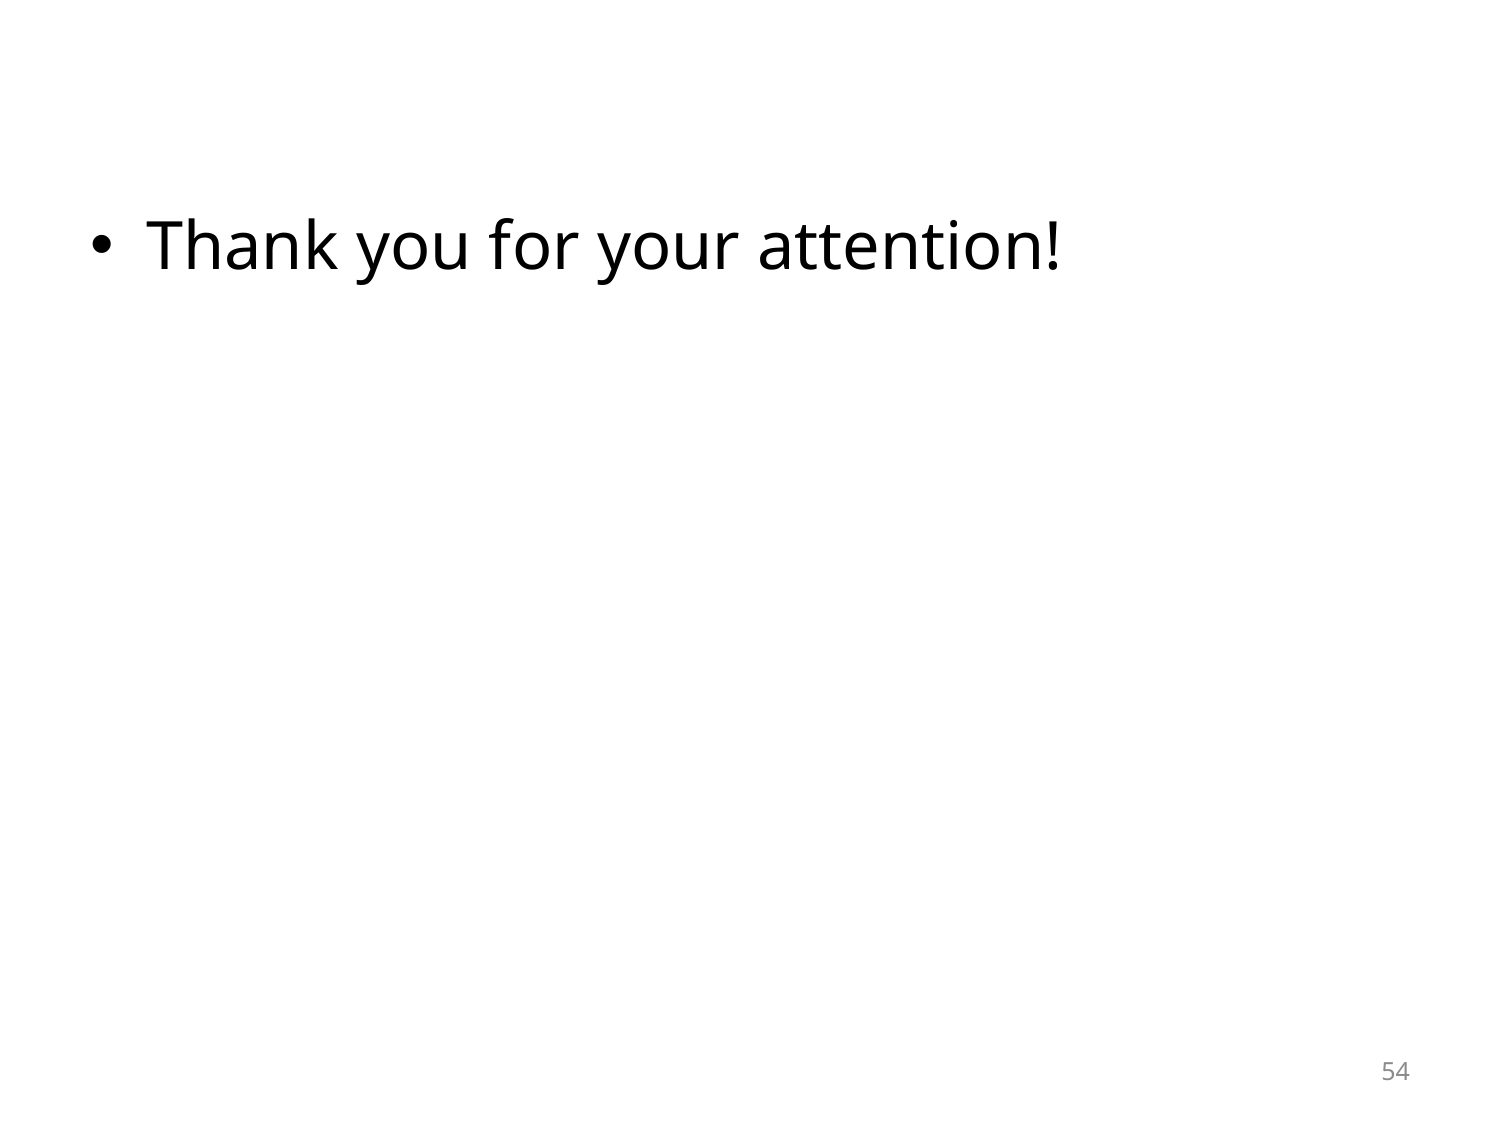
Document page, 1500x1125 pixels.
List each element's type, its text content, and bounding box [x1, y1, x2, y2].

slide_number 54 [1074, 1042, 1425, 1103]
list Thank you for your attention! [75, 195, 1425, 1011]
